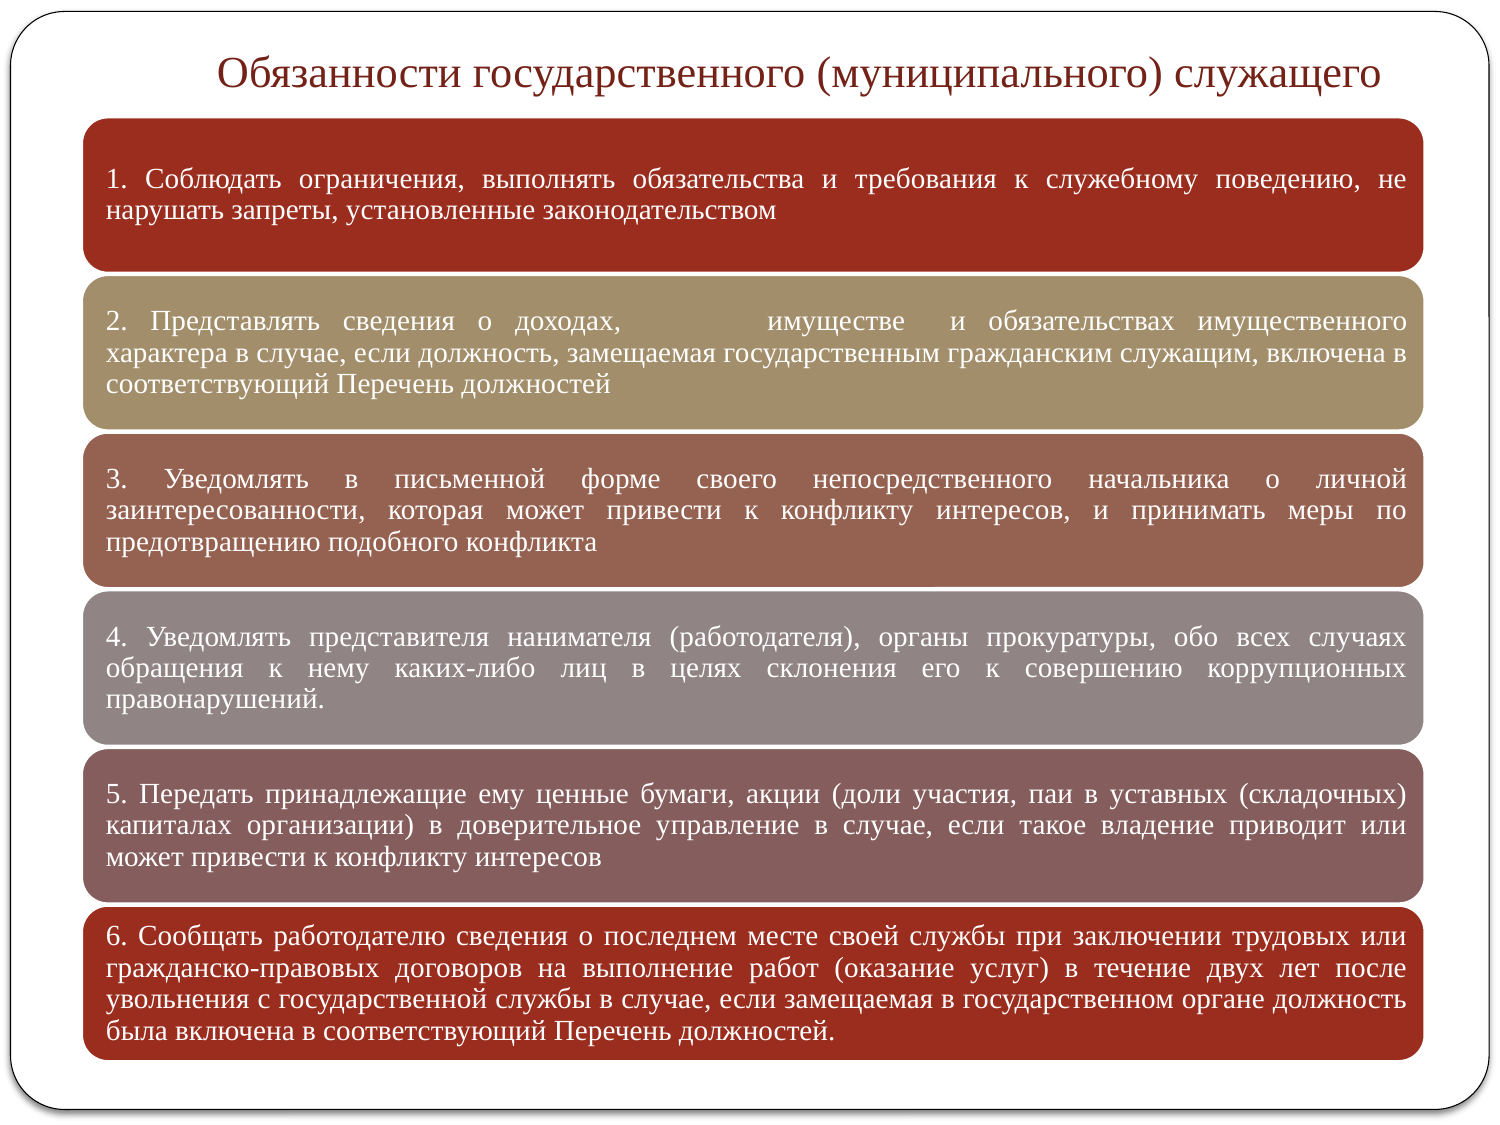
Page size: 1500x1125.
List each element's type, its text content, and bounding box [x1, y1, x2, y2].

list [81, 116, 1425, 1062]
title Обязанности государственного (муниципального) служащего [128, 35, 1472, 112]
